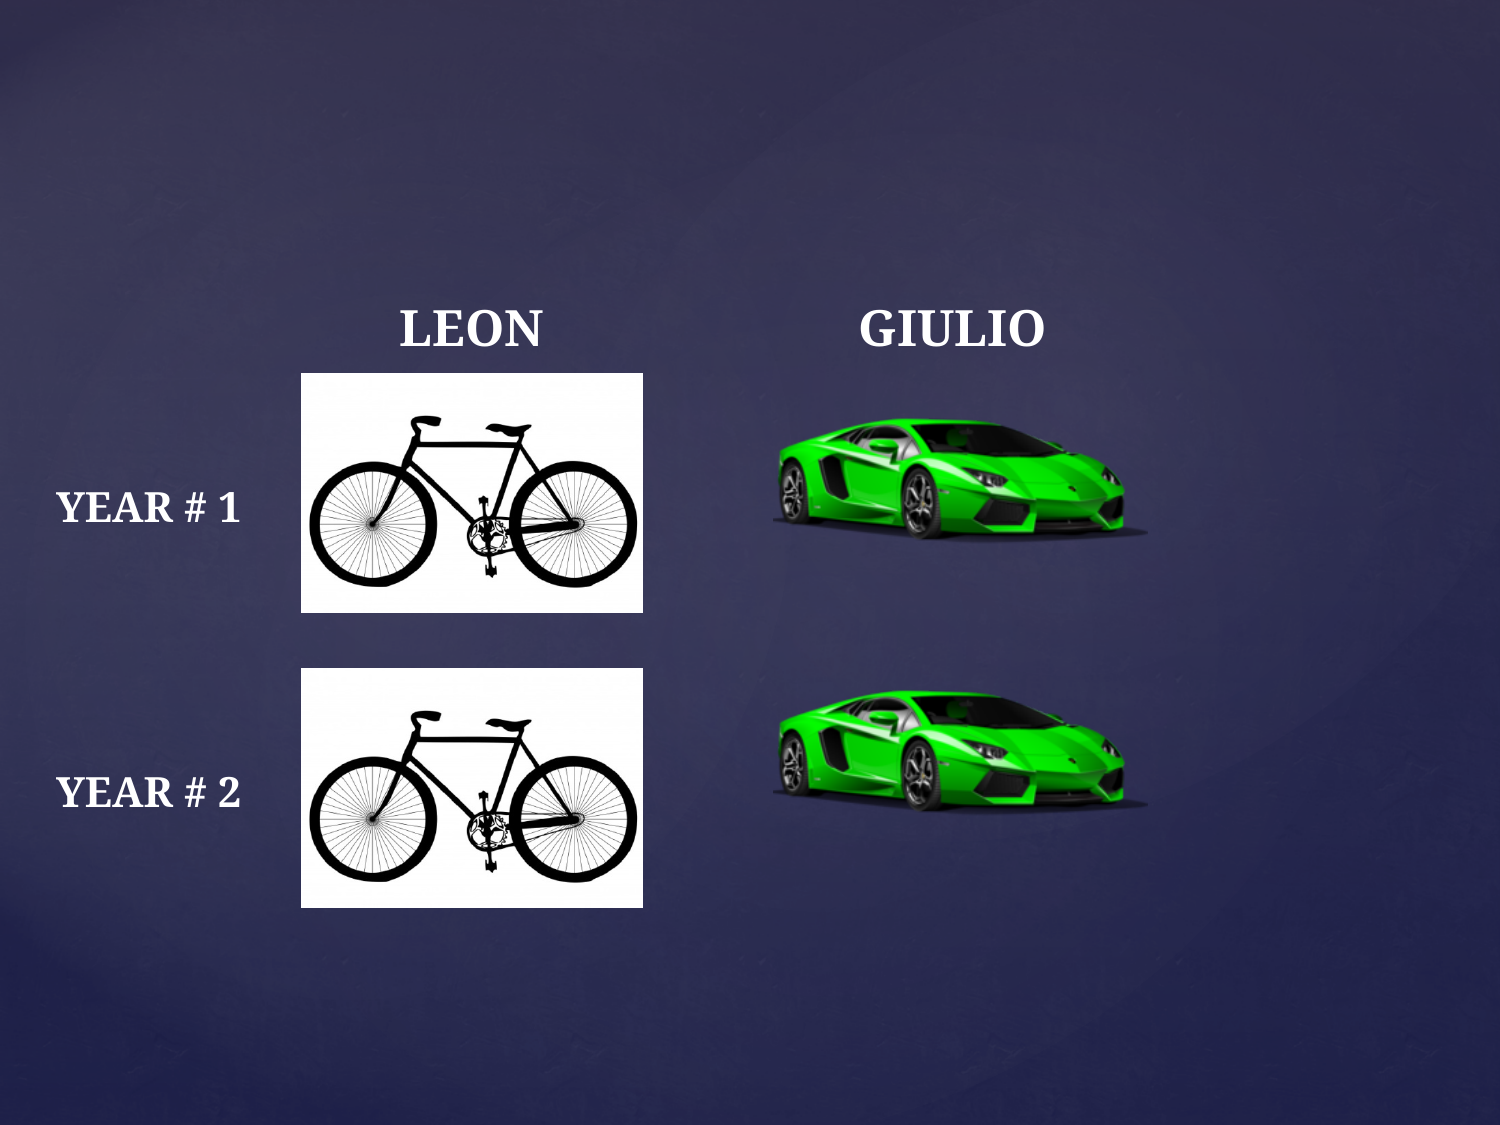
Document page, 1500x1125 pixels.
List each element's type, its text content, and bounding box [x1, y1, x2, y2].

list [300, 372, 644, 613]
text_box YEAR # 2 [41, 758, 290, 823]
text_box LEON [347, 289, 596, 364]
picture [773, 349, 1149, 894]
text_box GIULIO [820, 289, 1085, 345]
picture [300, 668, 644, 909]
text_box YEAR # 1 [41, 473, 290, 538]
